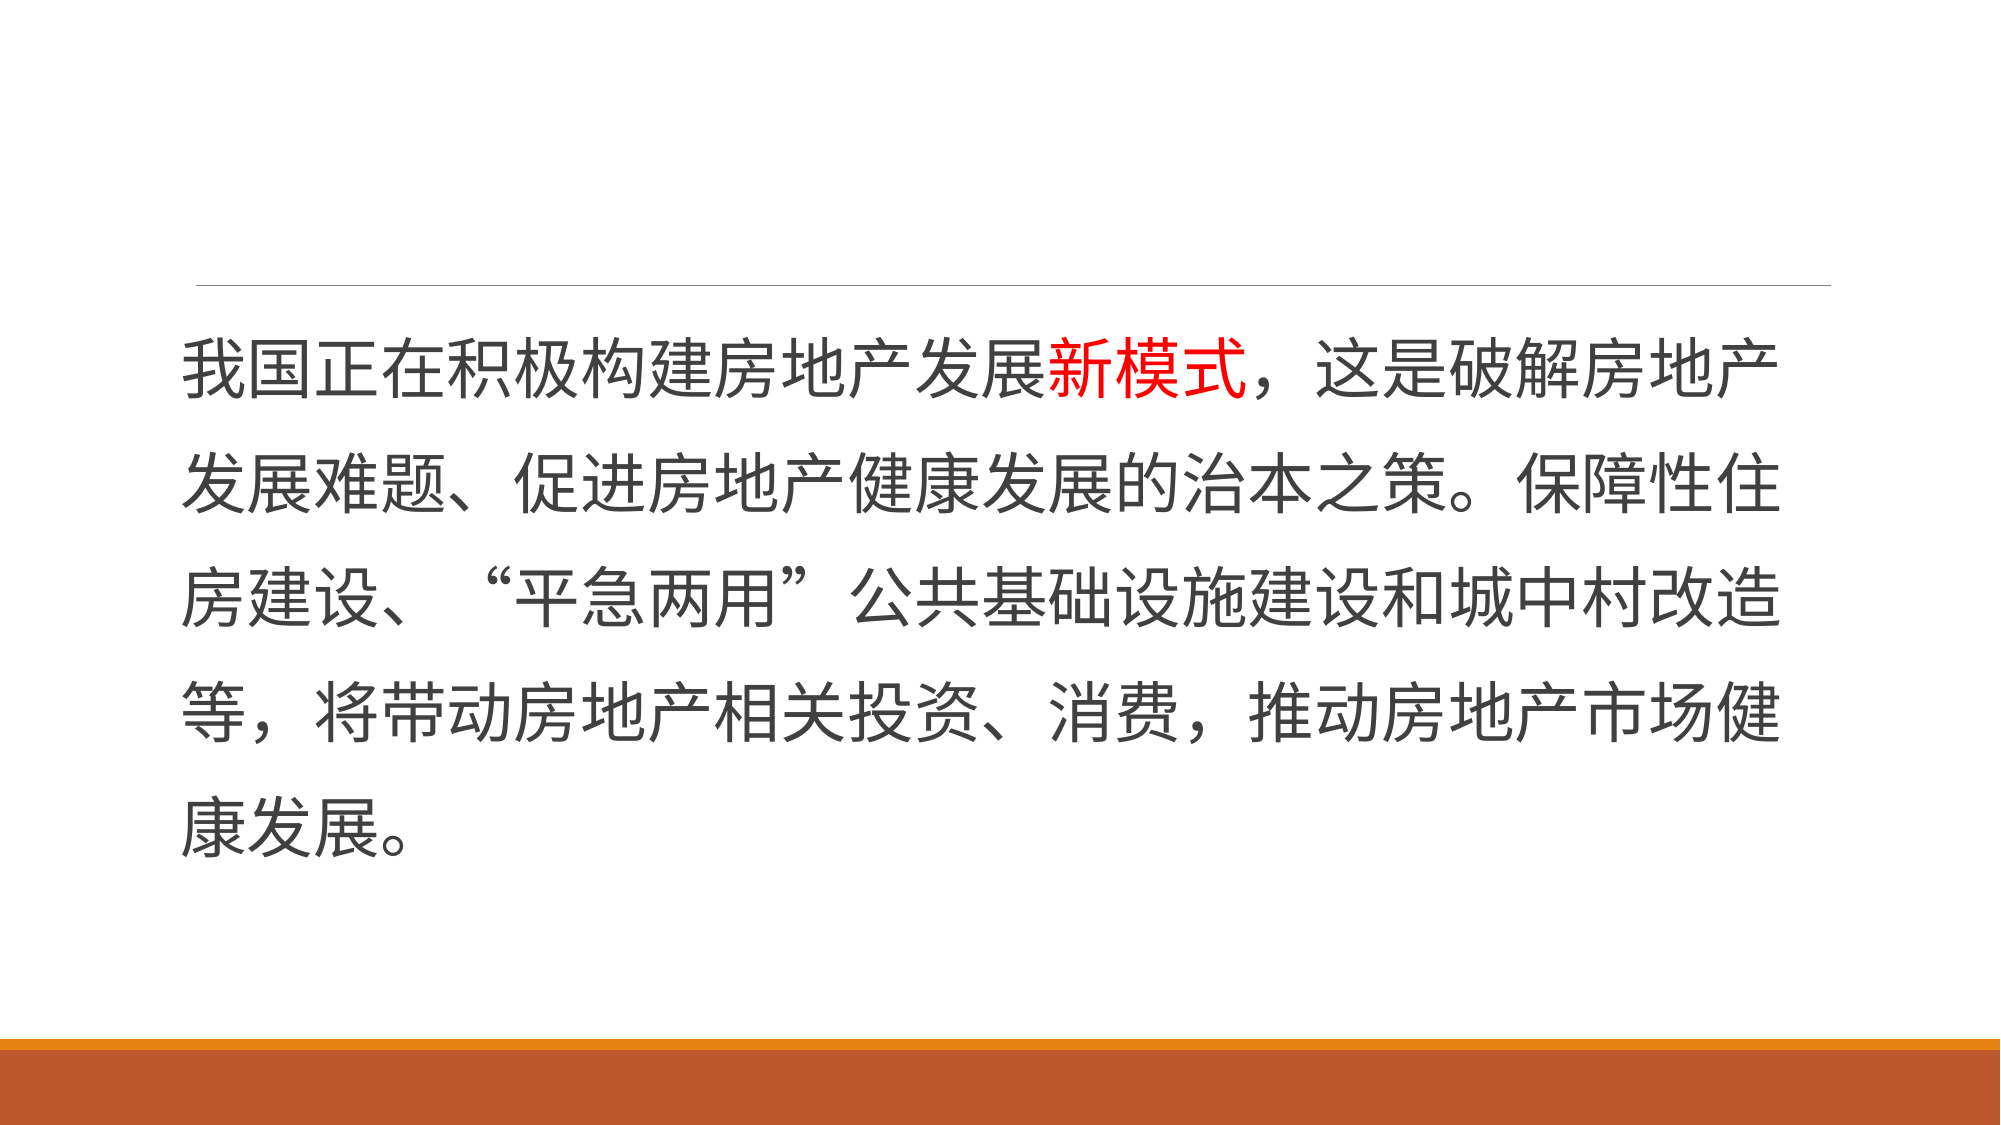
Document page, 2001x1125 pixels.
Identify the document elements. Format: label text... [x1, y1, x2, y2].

list 我国正在积极构建房地产发展新模式，这是破解房地产发展难题、促进房地产健康发展的治本之策。保障性住房建设、“平急两用”公共基础设施建设和城中村改造等，将带动房地产相关投资、消费，推动房地产市场健康发展。 [180, 285, 1830, 963]
